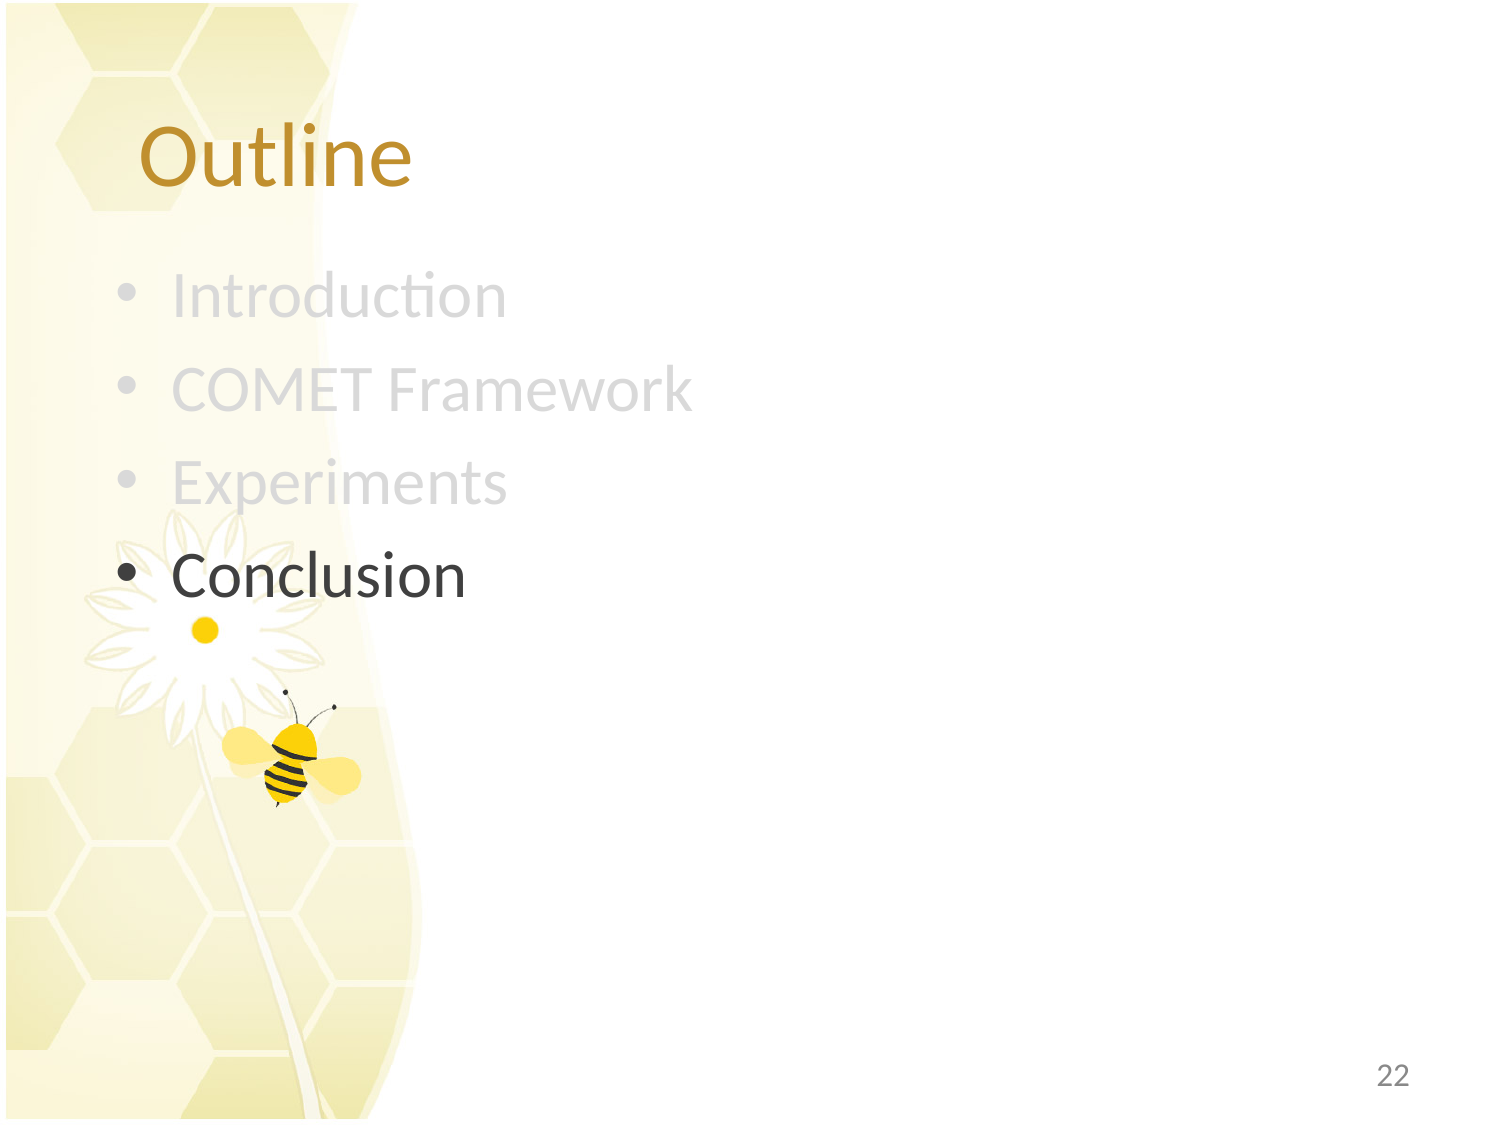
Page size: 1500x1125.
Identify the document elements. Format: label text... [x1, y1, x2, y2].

text_box Introduction COMET Framework Experiments Conclusion [100, 243, 1437, 986]
picture [0, 0, 1500, 1125]
slide_number 22 [1074, 1042, 1425, 1103]
title Outline [123, 56, 1128, 243]
